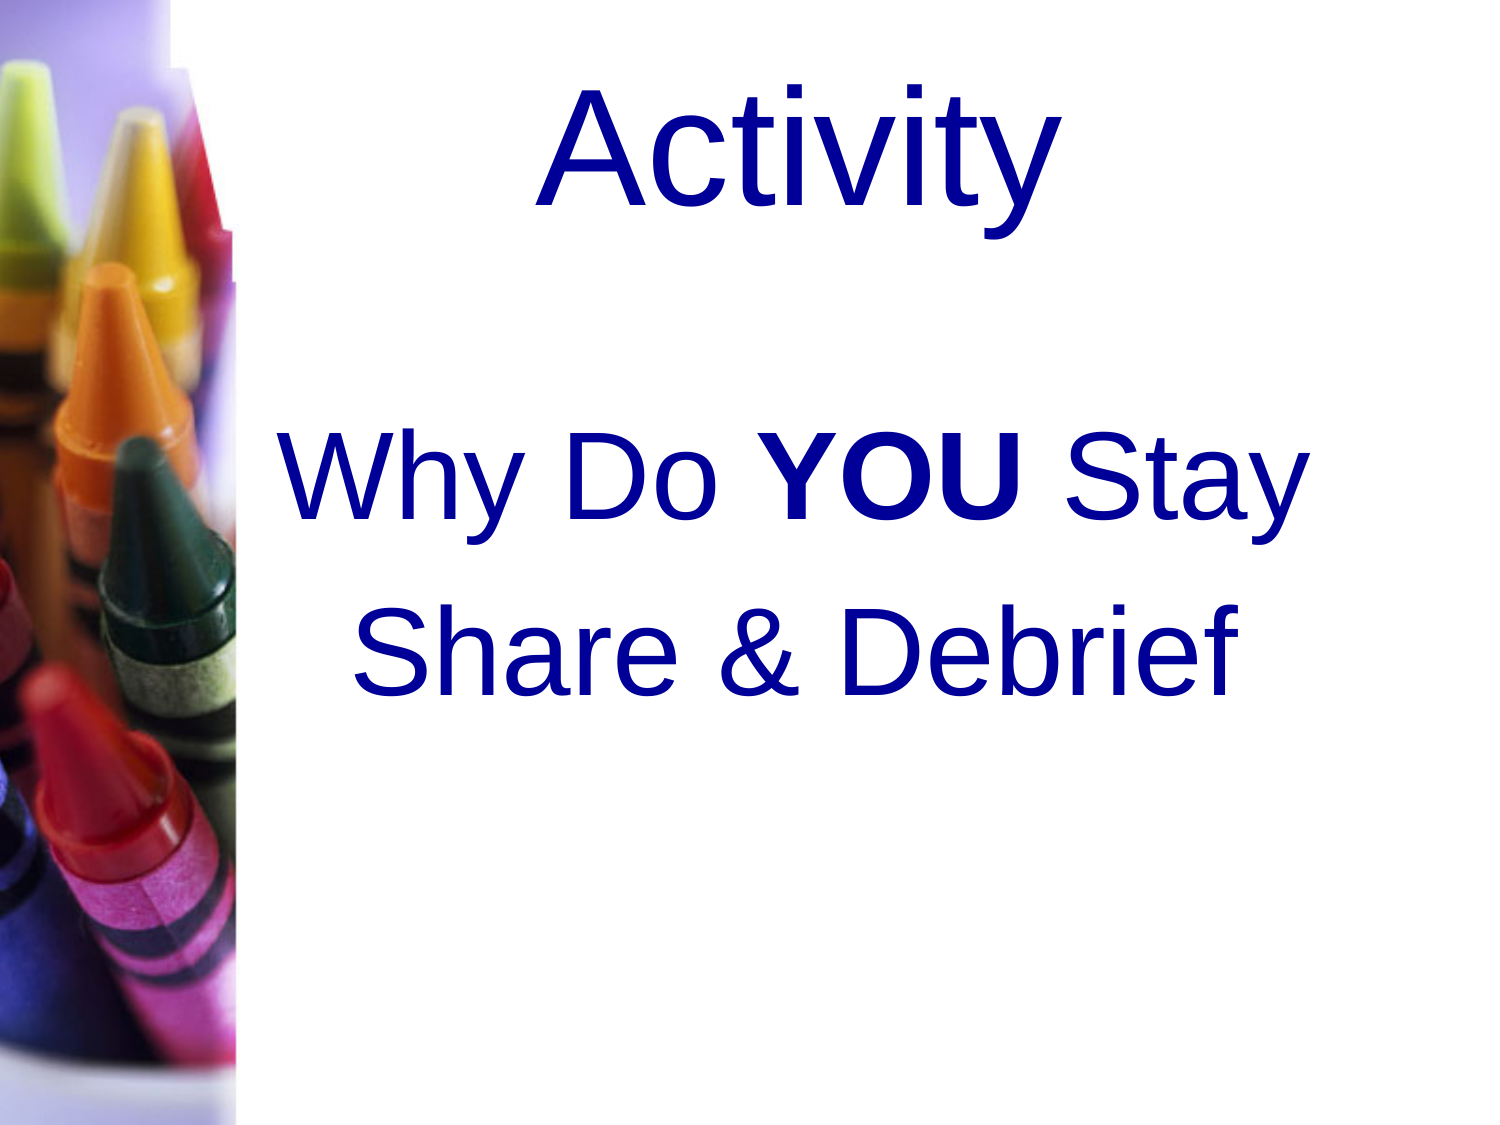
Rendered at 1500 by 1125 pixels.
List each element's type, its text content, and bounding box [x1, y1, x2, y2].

list Why Do YOU Stay Share & Debrief [212, 387, 1375, 1005]
picture [0, 0, 1500, 1125]
title Activity [174, 45, 1425, 233]
